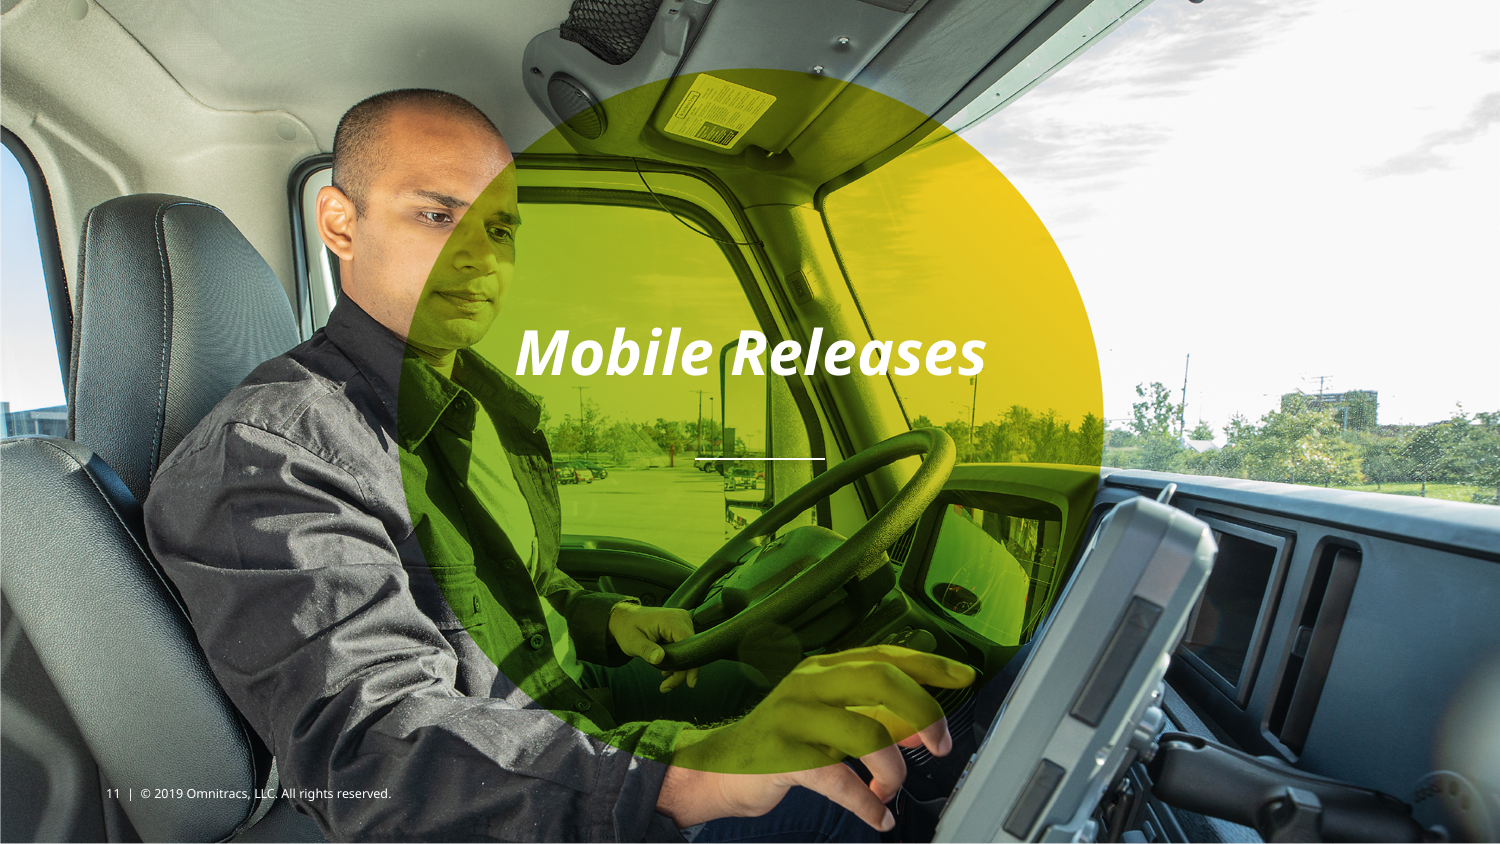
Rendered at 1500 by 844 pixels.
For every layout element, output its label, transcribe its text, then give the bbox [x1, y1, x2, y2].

picture [0, 0, 1500, 844]
title Mobile Releases [400, 242, 1103, 459]
